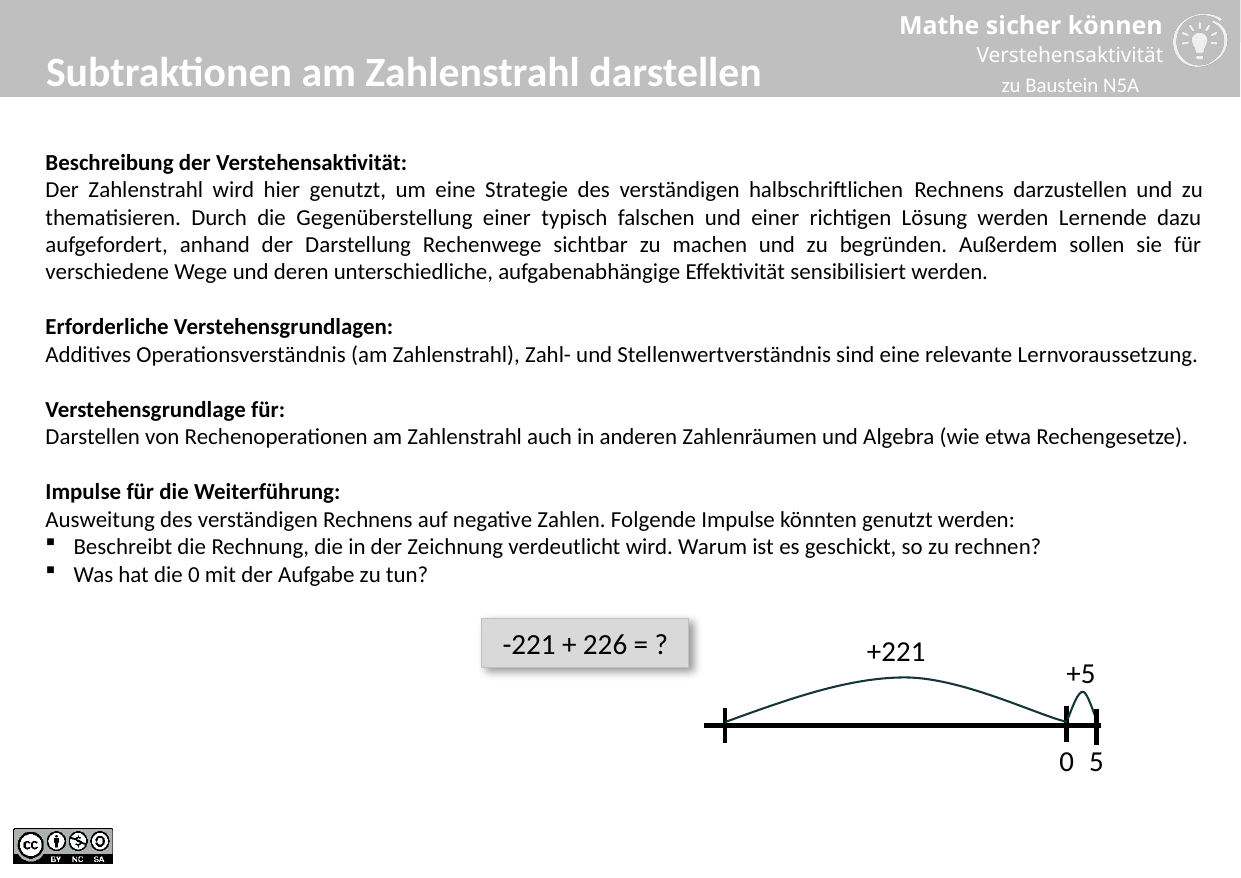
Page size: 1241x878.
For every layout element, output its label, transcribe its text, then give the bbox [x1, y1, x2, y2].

text_box [229, 260, 1213, 331]
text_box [703, 625, 1112, 744]
picture [13, 828, 113, 864]
text_box -221 + 226 = ? [481, 618, 689, 668]
text_box Beschreibung der Verstehensaktivität: Der Zahlenstrahl wird hier genutzt, um eine Strategie des verständigen halbschriftlichen Rechnens darzustellen und zu thematisieren. Durch die Gegenüberstellung einer typisch falschen und einer richtigen Lösung werden Lernende dazu aufgefordert, anhand der Darstellung Rechenwege sichtbar zu machen und zu begründen. Außerdem sollen sie für verschiedene Wege und deren unterschiedliche, aufgabenabhängige Effektivität sensibilisiert werden. Erforderliche Verstehensgrundlagen: Additives Operationsverständnis (am Zahlenstrahl), Zahl- und Stellenwertverständnis sind eine relevante Lernvoraussetzung. Verstehensgrundlage für: Darstellen von Rechenoperationen am Zahlenstrahl auch in anderen Zahlenräumen und Algebra (wie etwa Rechengesetze). Impulse für die Weiterführung: Ausweitung des verständigen Rechnens auf negative Zahlen. Folgende Impulse könnten genutzt werden: Beschreibt die Rechnung, die in der Zeichnung verdeutlicht wird. Warum ist es geschickt, so zu rechnen? Was hat die 0 mit der Aufgabe zu tun? [30, 139, 1219, 594]
text_box 0 [1044, 751, 1074, 785]
text_box [72, 285, 1210, 388]
text_box 5 [1074, 735, 1150, 785]
text_box Subtraktionen am Zahlenstrahl darstellen [30, 40, 825, 99]
text_box zu Baustein N5A [986, 64, 1154, 104]
